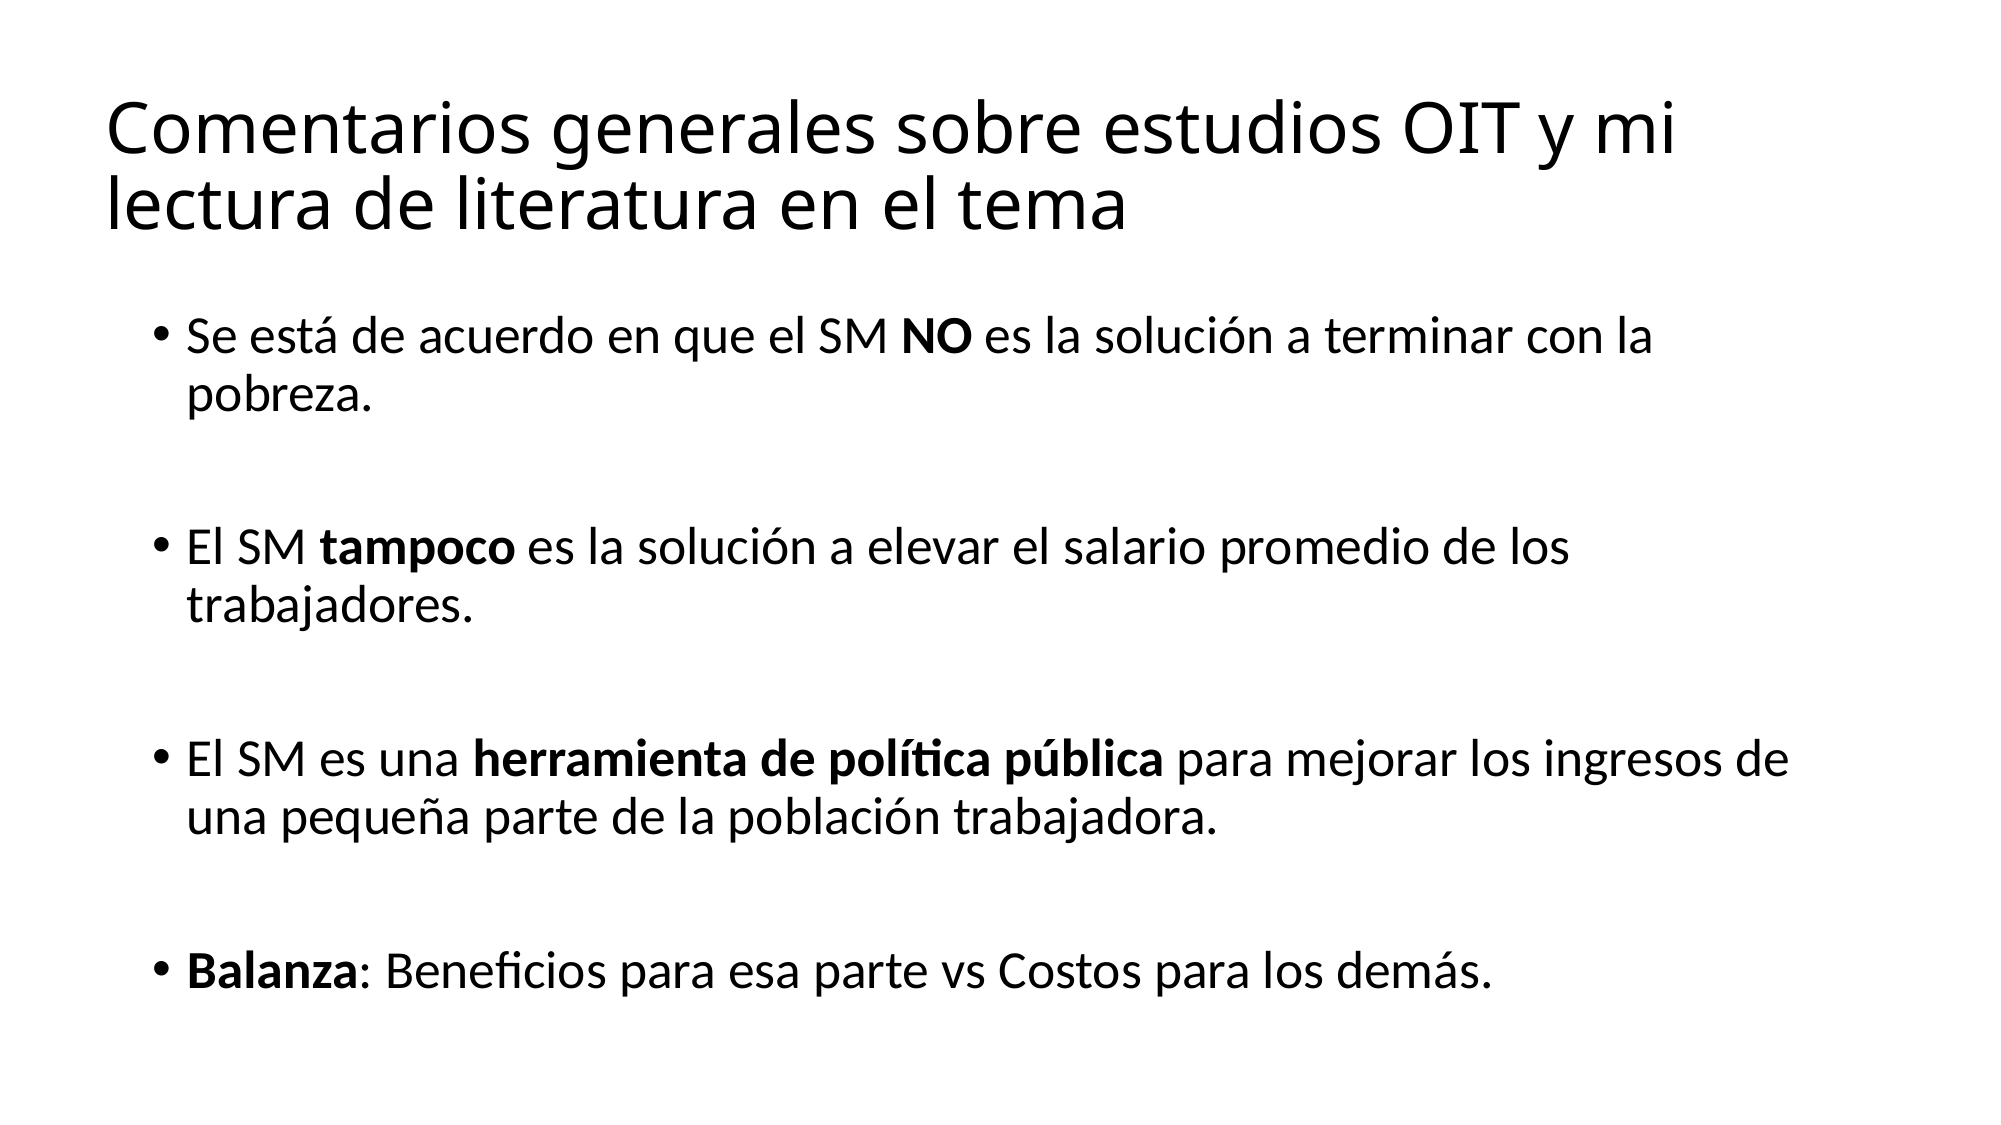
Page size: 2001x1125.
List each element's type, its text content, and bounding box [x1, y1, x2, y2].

title Comentarios generales sobre estudios OIT y mi lectura de literatura en el tema [90, 59, 1863, 278]
list Se está de acuerdo en que el SM NO es la solución a terminar con la pobreza. El SM tampoco es la solución a elevar el salario promedio de los trabajadores. El SM es una herramienta de política pública para mejorar los ingresos de una pequeña parte de la población trabajadora. Balanza: Beneficios para esa parte vs Costos para los demás. [137, 299, 1863, 1014]
